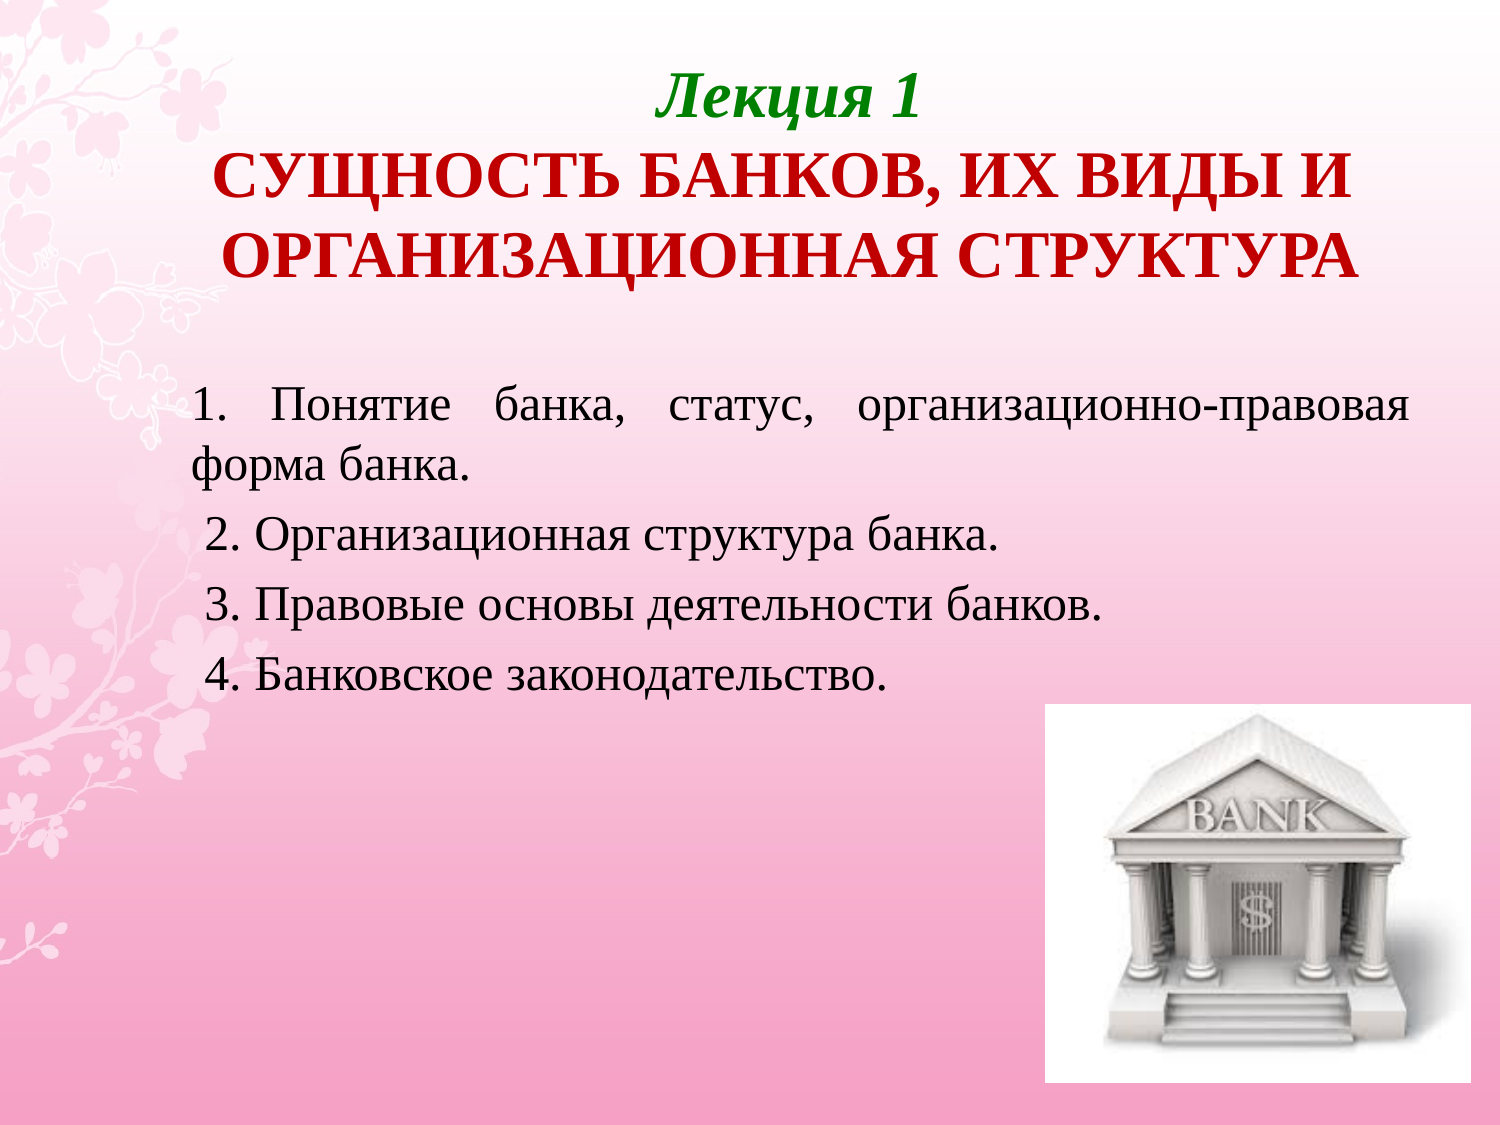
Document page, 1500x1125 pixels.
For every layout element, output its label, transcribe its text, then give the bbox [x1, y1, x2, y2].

title Лекция 1 СУЩНОСТЬ БАНКОВ, ИХ ВИДЫ И ОРГАНИЗАЦИОННАЯ СТРУКТУРА [175, 46, 1407, 296]
list 1. Понятие банка, статус, организационно-правовая форма банка. 2. Организационная структура банка. 3. Правовые основы деятельности банков. 4. Банковское законодательство. [175, 363, 1426, 1006]
picture [0, 0, 1500, 1125]
